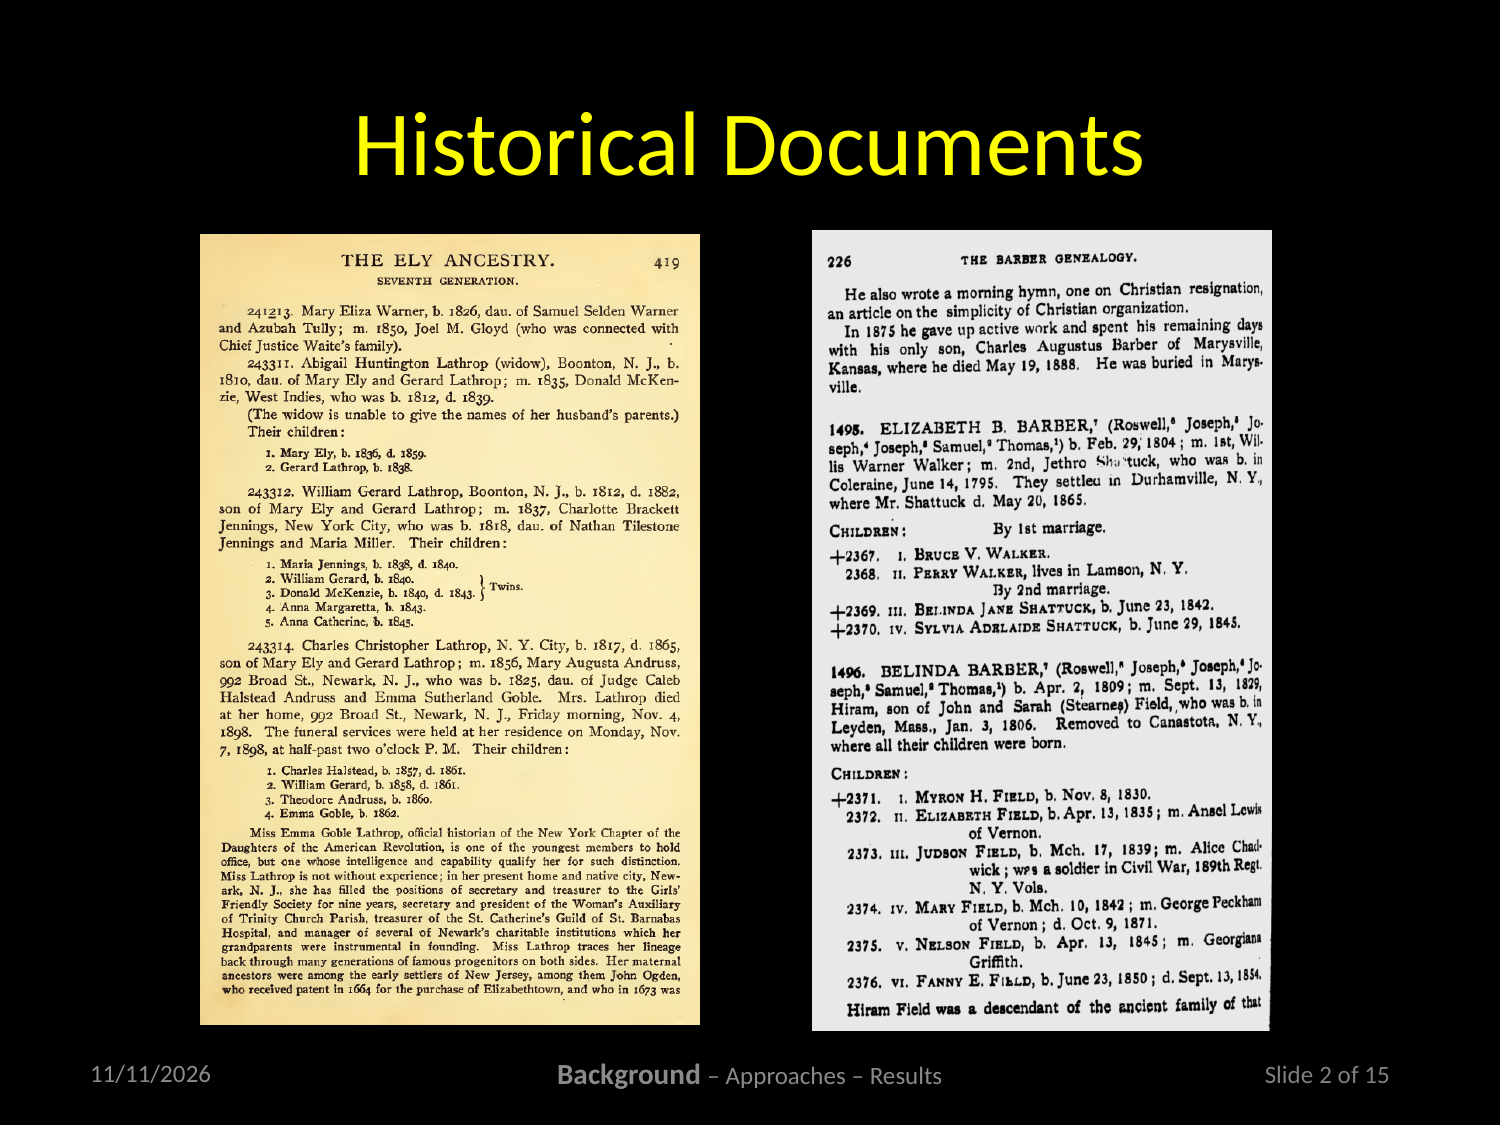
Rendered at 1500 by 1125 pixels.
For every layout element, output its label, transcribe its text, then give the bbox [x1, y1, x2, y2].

title Historical Documents [75, 45, 1425, 233]
picture [199, 233, 701, 1026]
footer Background – Approaches – Results [425, 1042, 1075, 1103]
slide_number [75, 1042, 425, 1103]
picture [812, 230, 1272, 1032]
